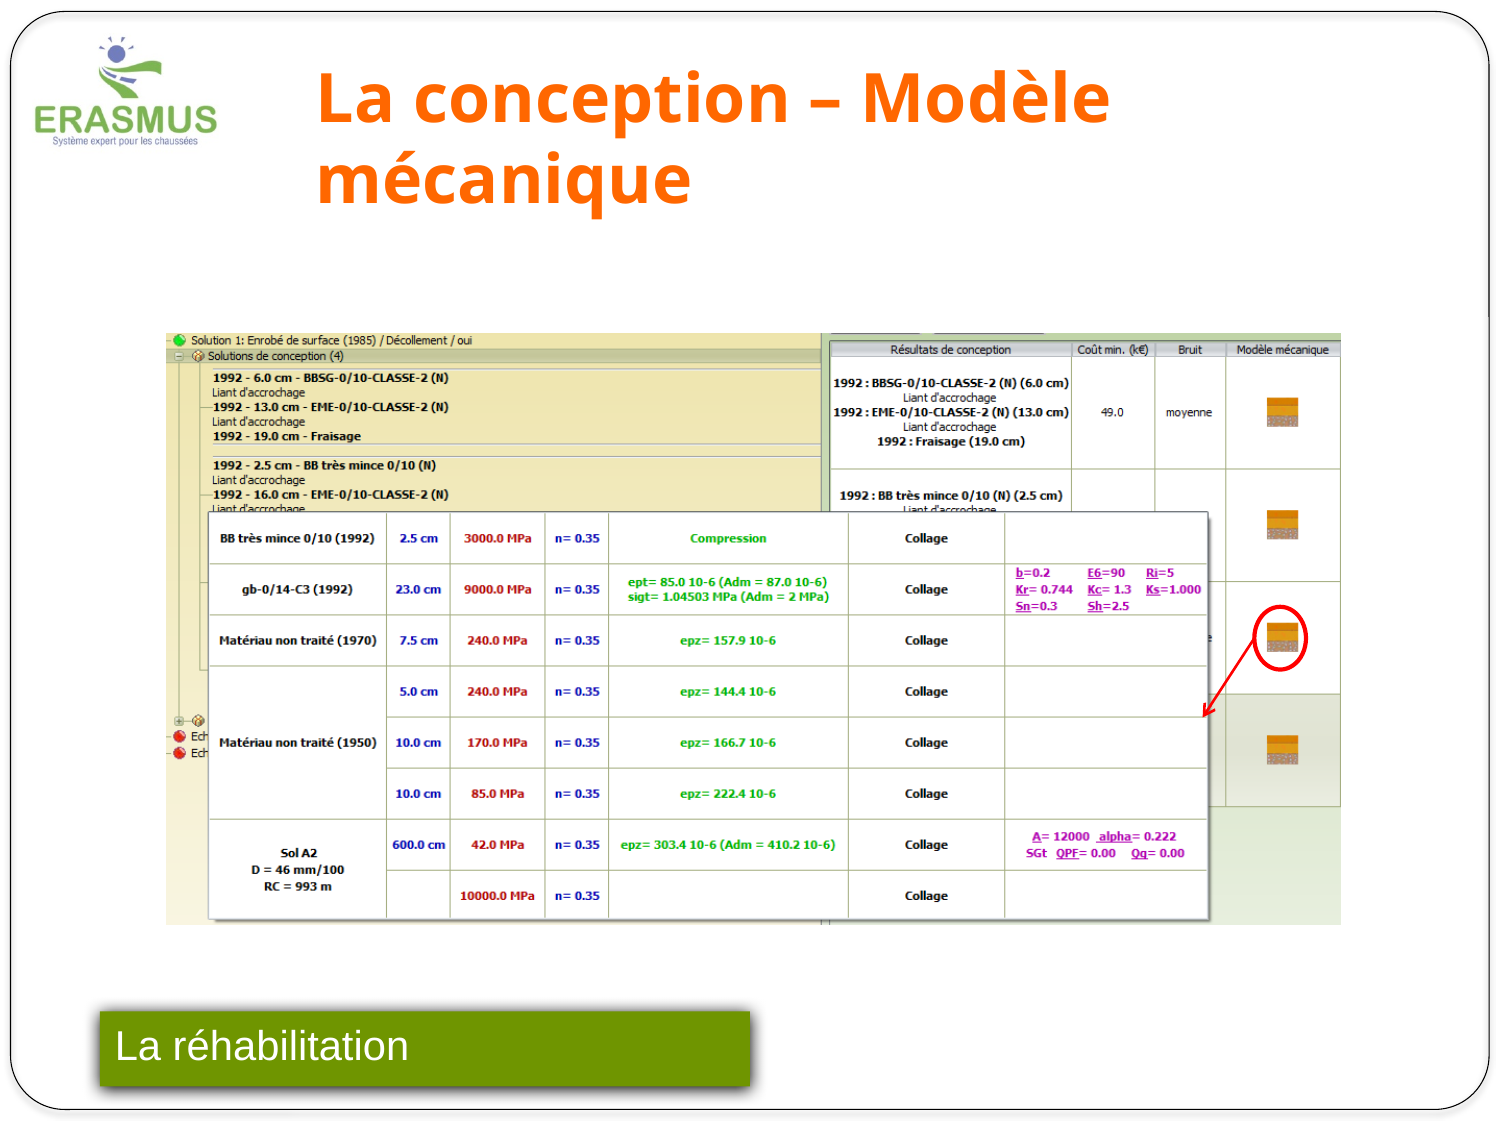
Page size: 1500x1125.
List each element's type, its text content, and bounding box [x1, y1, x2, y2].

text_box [1202, 637, 1255, 718]
text_box La réhabilitation [99, 1011, 750, 1087]
picture [165, 332, 1341, 926]
picture [12, 12, 234, 174]
title La conception – Modèle mécanique [301, 45, 1425, 233]
picture [10, 11, 53, 55]
